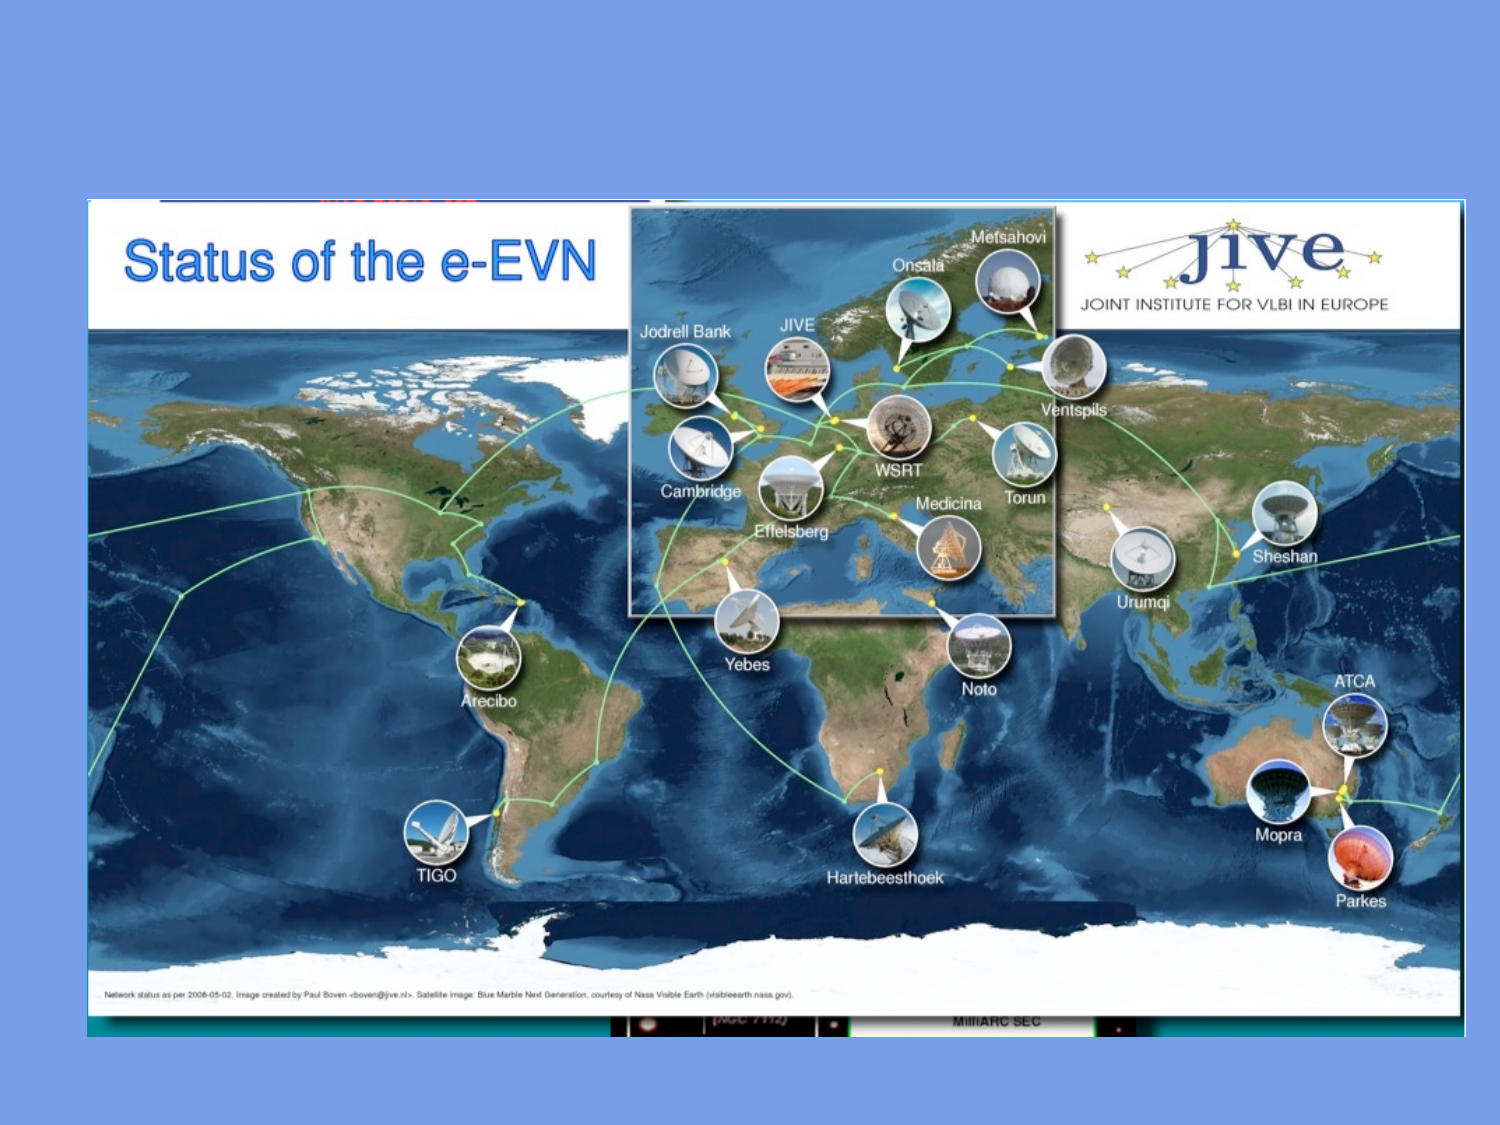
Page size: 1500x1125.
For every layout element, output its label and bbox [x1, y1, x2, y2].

picture [87, 199, 1467, 1037]
